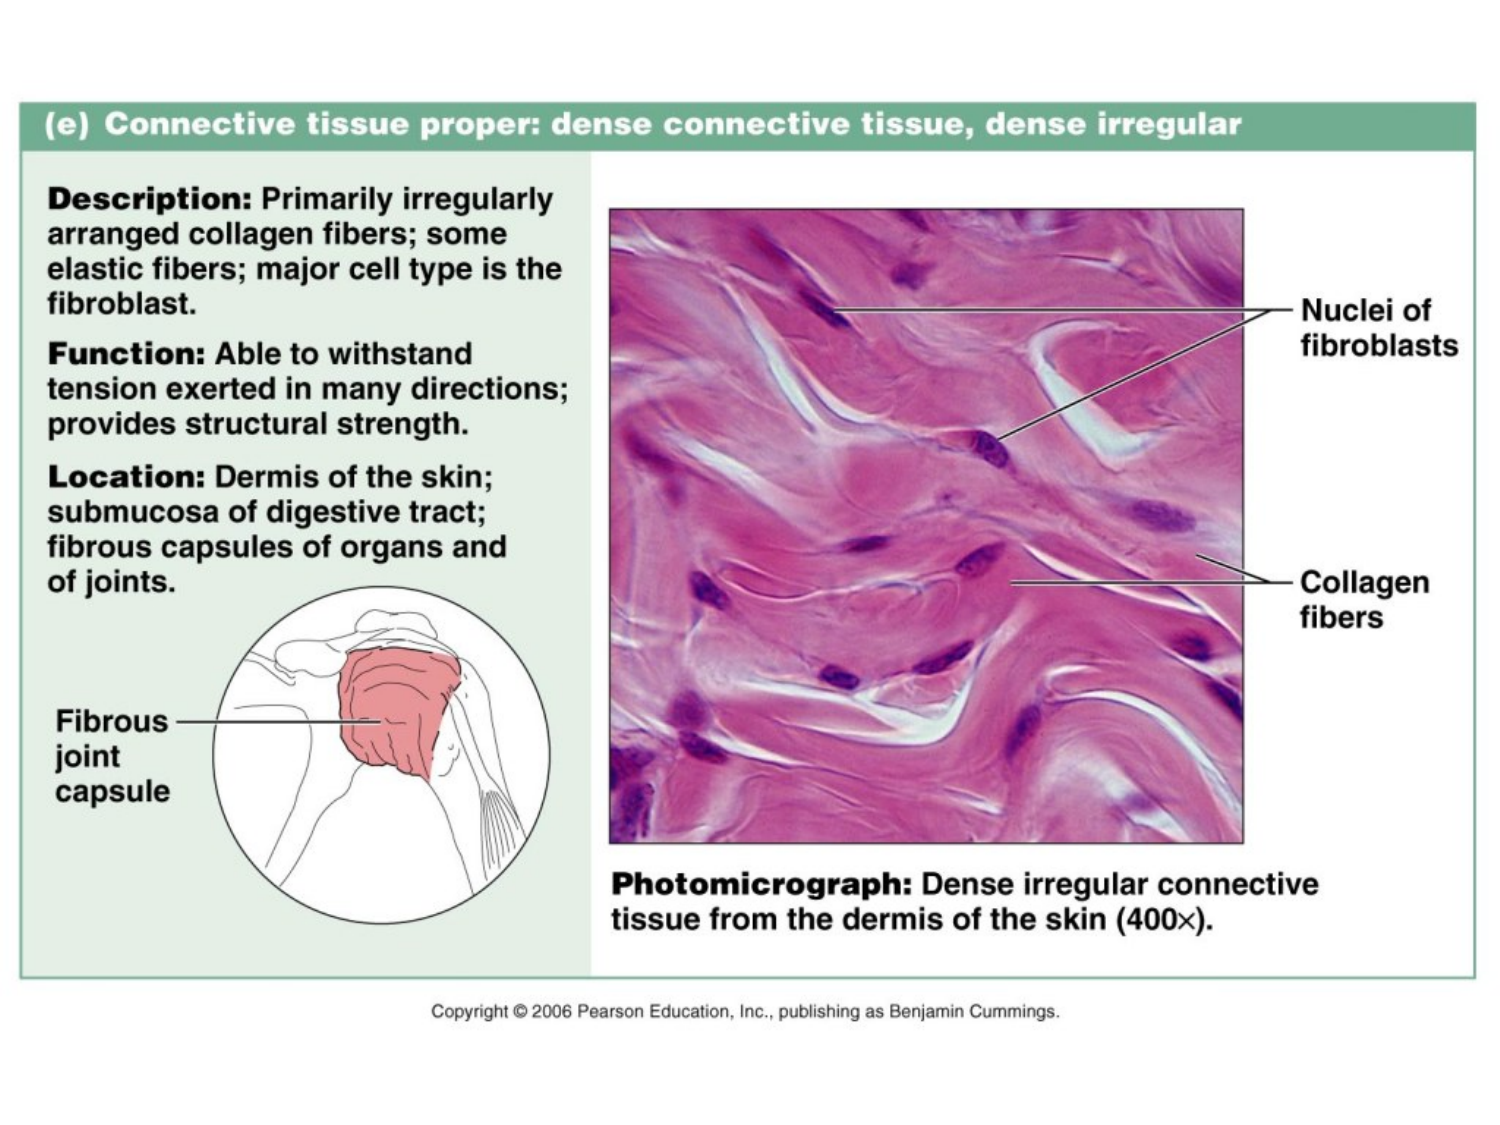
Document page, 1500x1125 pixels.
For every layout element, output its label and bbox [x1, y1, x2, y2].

picture [0, 80, 1500, 1045]
